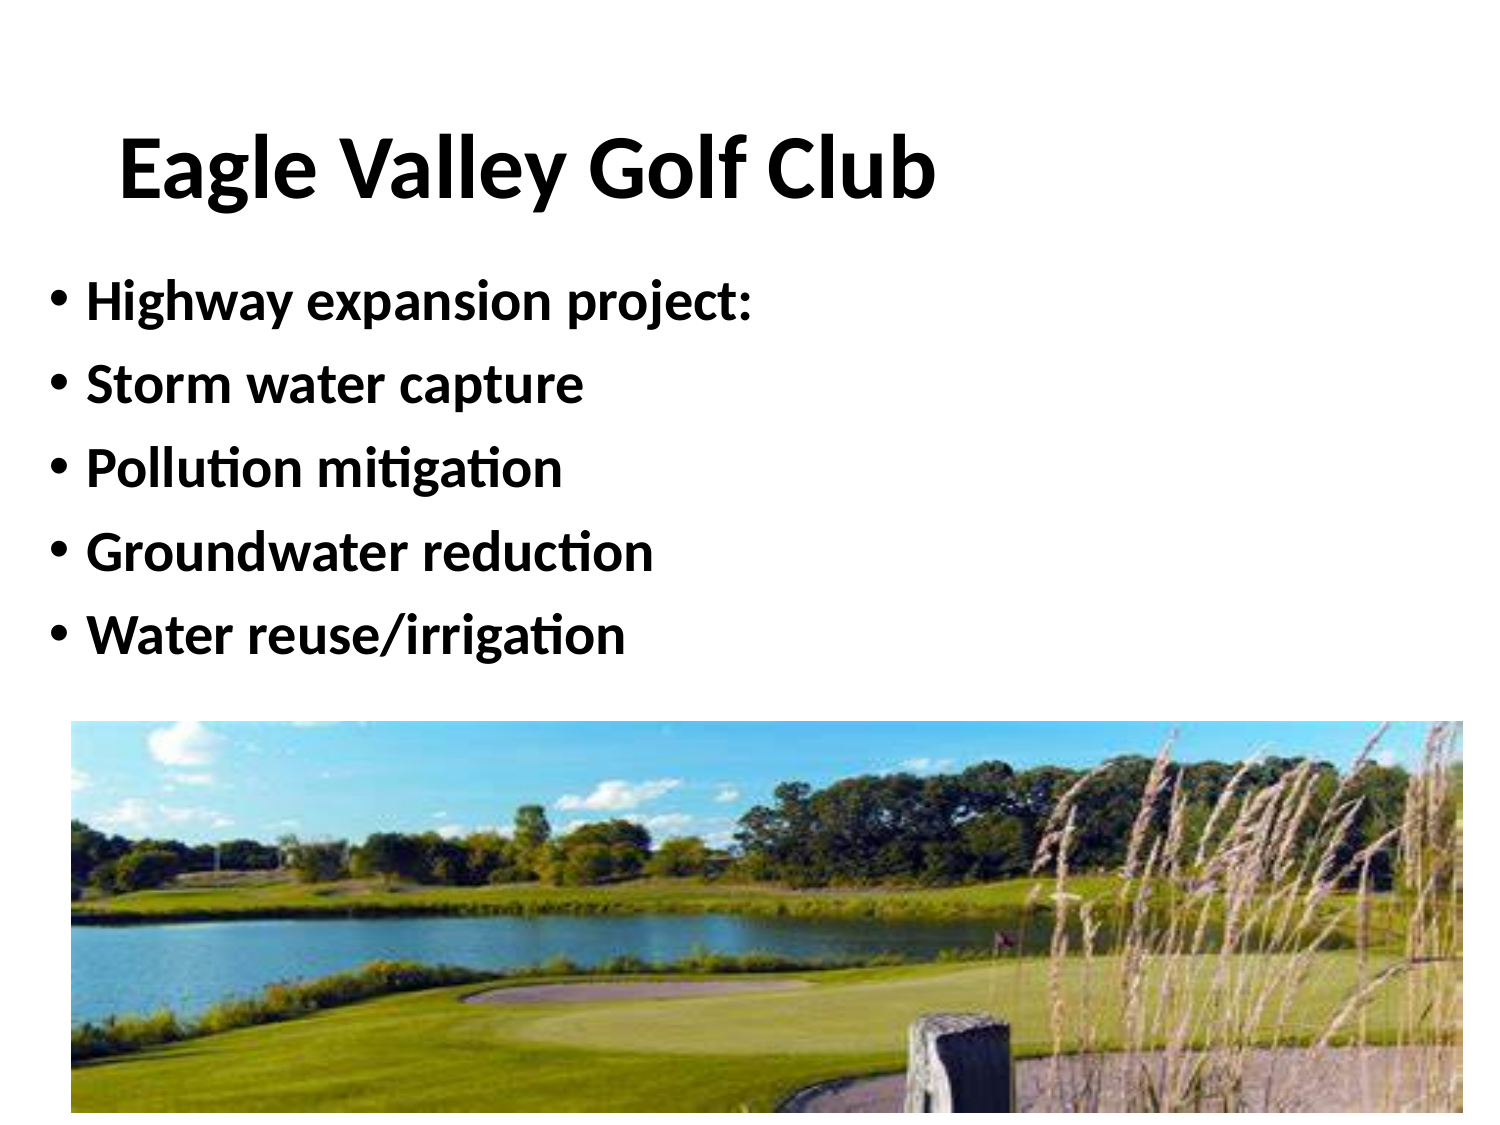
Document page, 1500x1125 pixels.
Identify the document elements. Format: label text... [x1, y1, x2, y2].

title Eagle Valley Golf Club [103, 59, 1397, 262]
picture [71, 721, 1463, 1113]
list Highway expansion project: Storm water capture Pollution mitigation Groundwater reduction Water reuse/irrigation [33, 262, 1463, 722]
